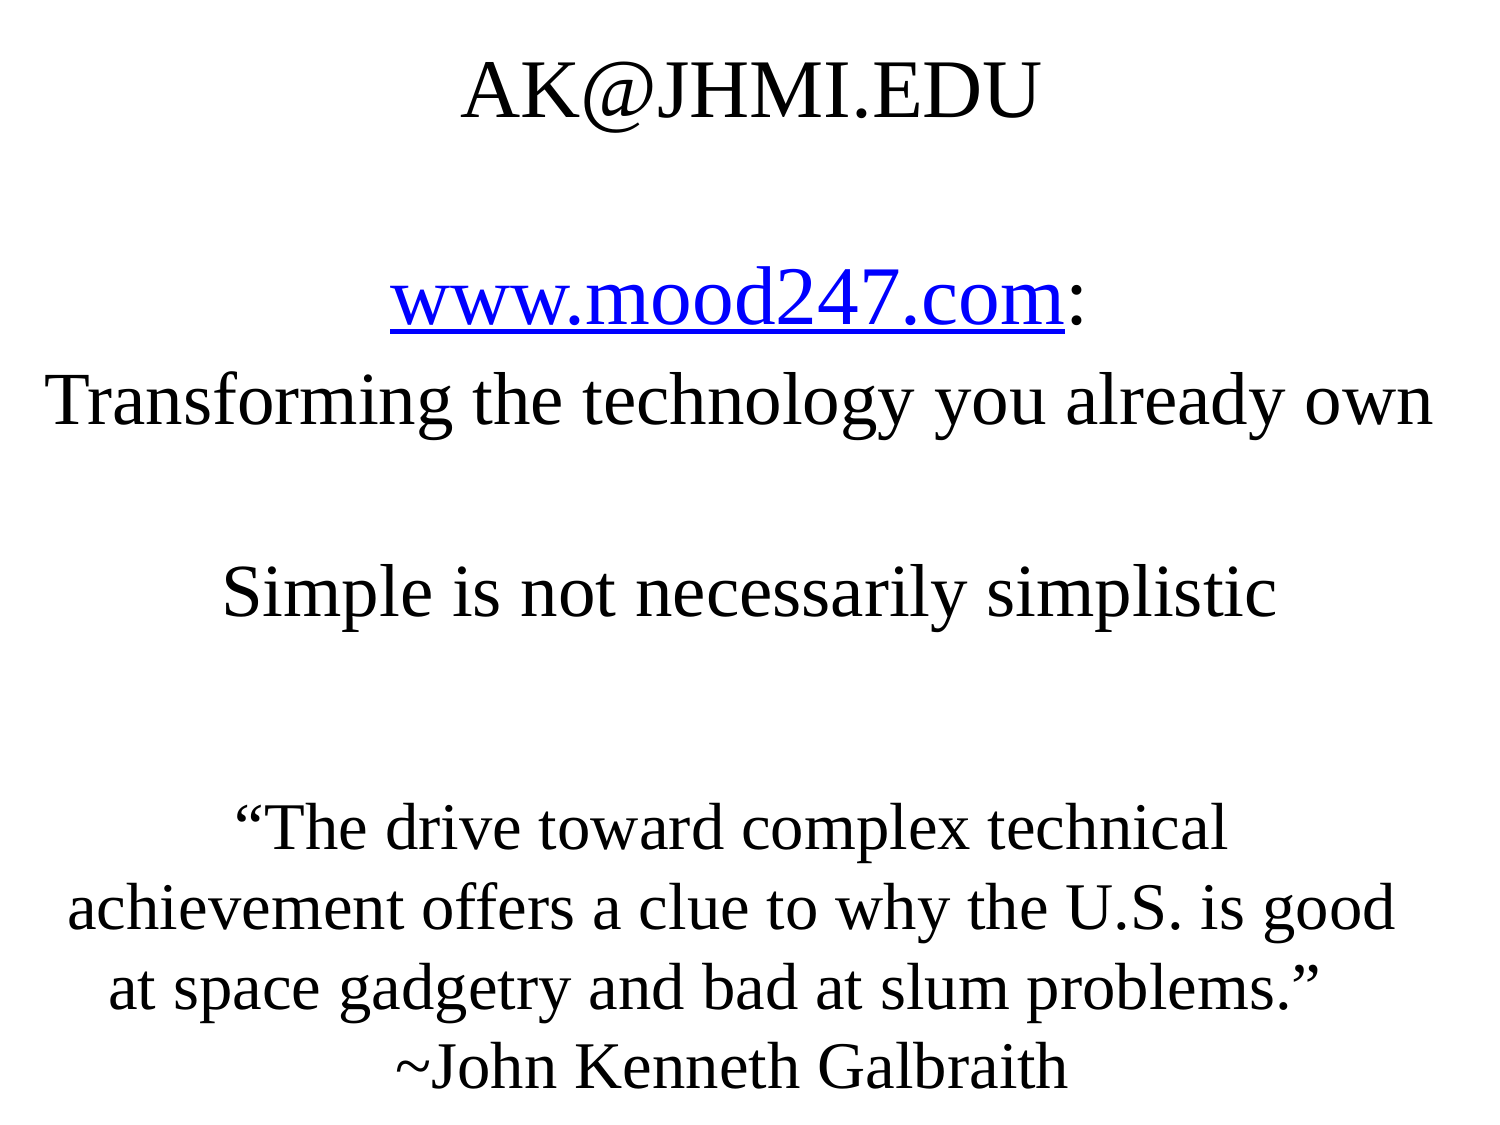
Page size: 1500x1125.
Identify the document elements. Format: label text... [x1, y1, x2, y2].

title www.mood247.com: Transforming the technology you already own Simple is not necessarily simplistic [0, 342, 1500, 530]
text_box “The drive toward complex technical achievement offers a clue to why the U.S. is good at space gadgetry and bad at slum problems.” ~John Kenneth Galbraith [47, 775, 1418, 1125]
text_box AK@JHMI.EDU [58, 0, 1446, 178]
